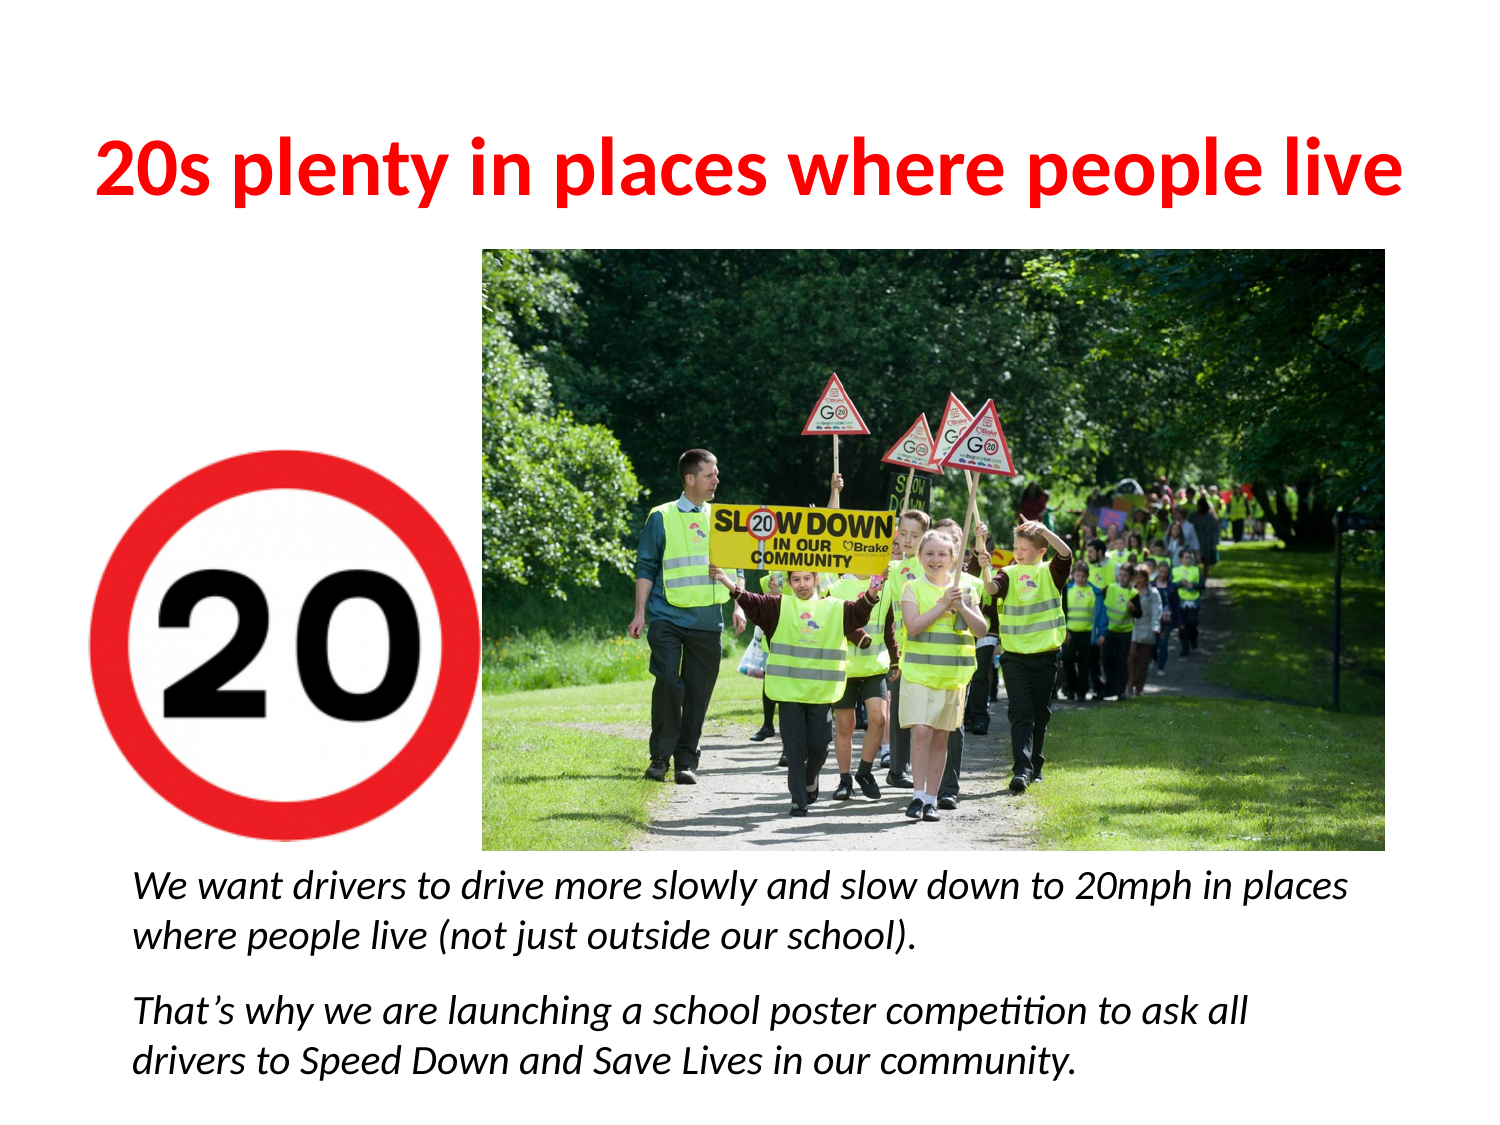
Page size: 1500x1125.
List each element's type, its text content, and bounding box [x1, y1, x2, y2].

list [482, 249, 1385, 851]
title 20s plenty in places where people live [73, 86, 1427, 250]
picture [87, 449, 483, 842]
text_box We want drivers to drive more slowly and slow down to 20mph in places where people live (not just outside our school). That’s why we are launching a school poster competition to ask all drivers to Speed Down and Save Lives in our community. [117, 850, 1385, 1091]
